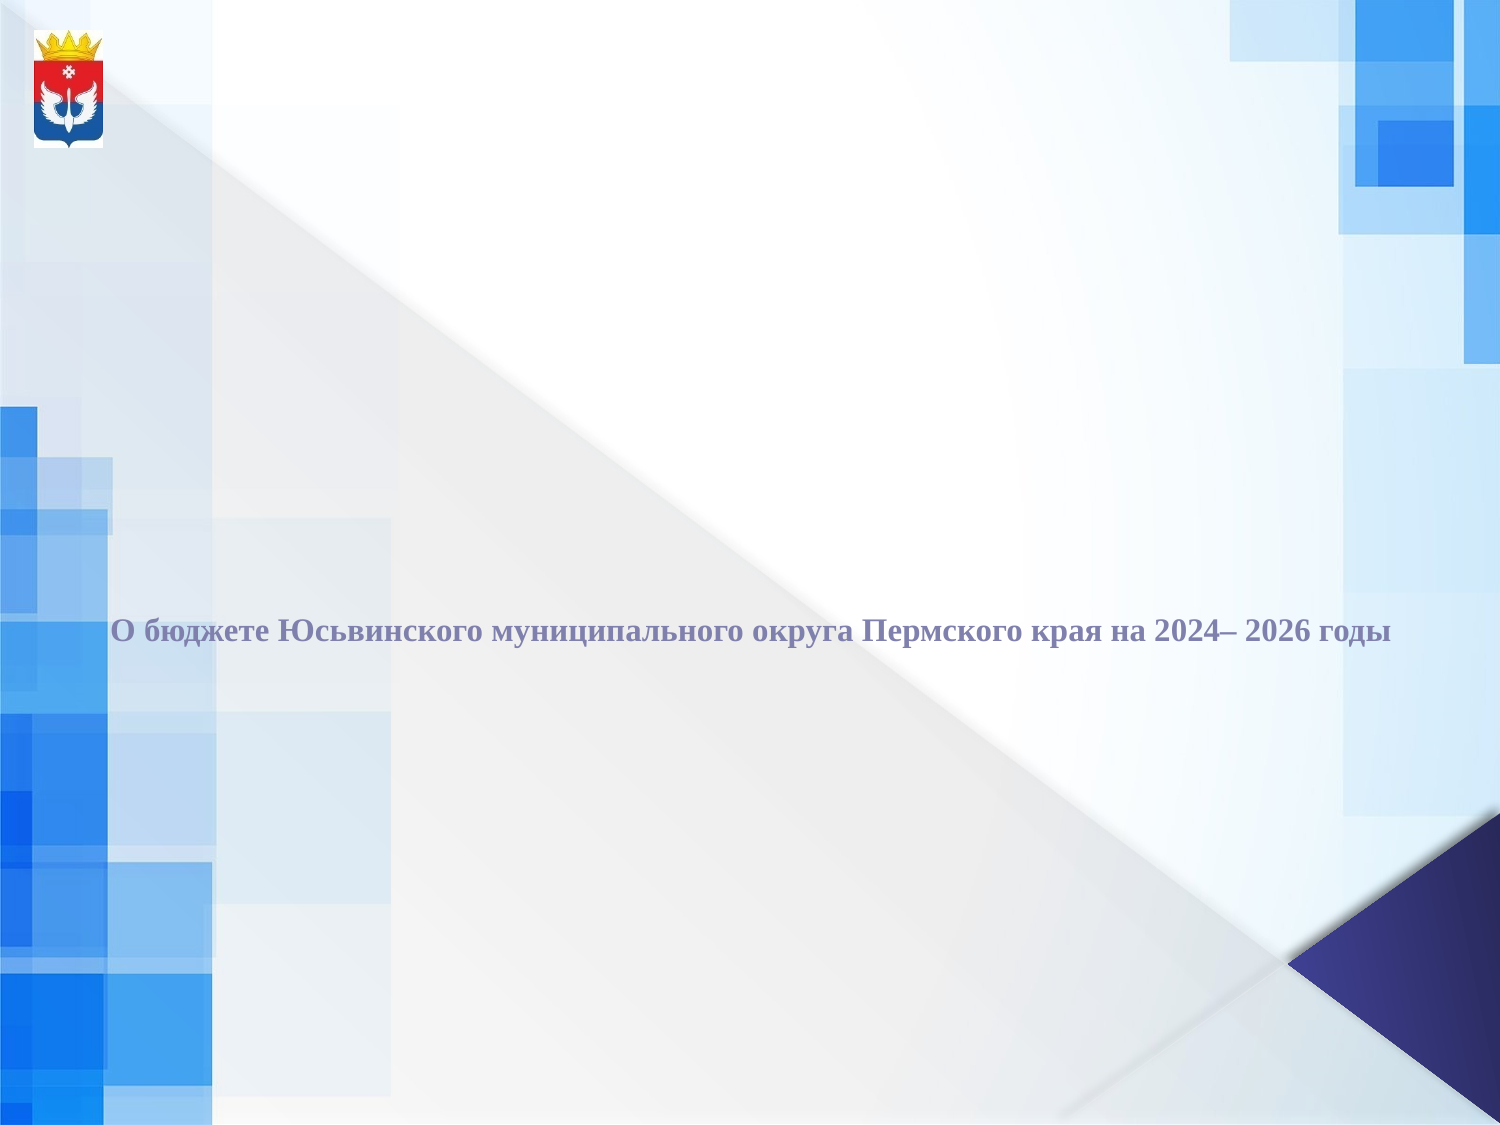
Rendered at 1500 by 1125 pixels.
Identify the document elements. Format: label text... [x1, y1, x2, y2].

picture [0, 1, 1500, 1125]
title О бюджете Юсьвинского муниципального округа Пермского края на 2024– 2026 годы [53, 349, 1472, 656]
